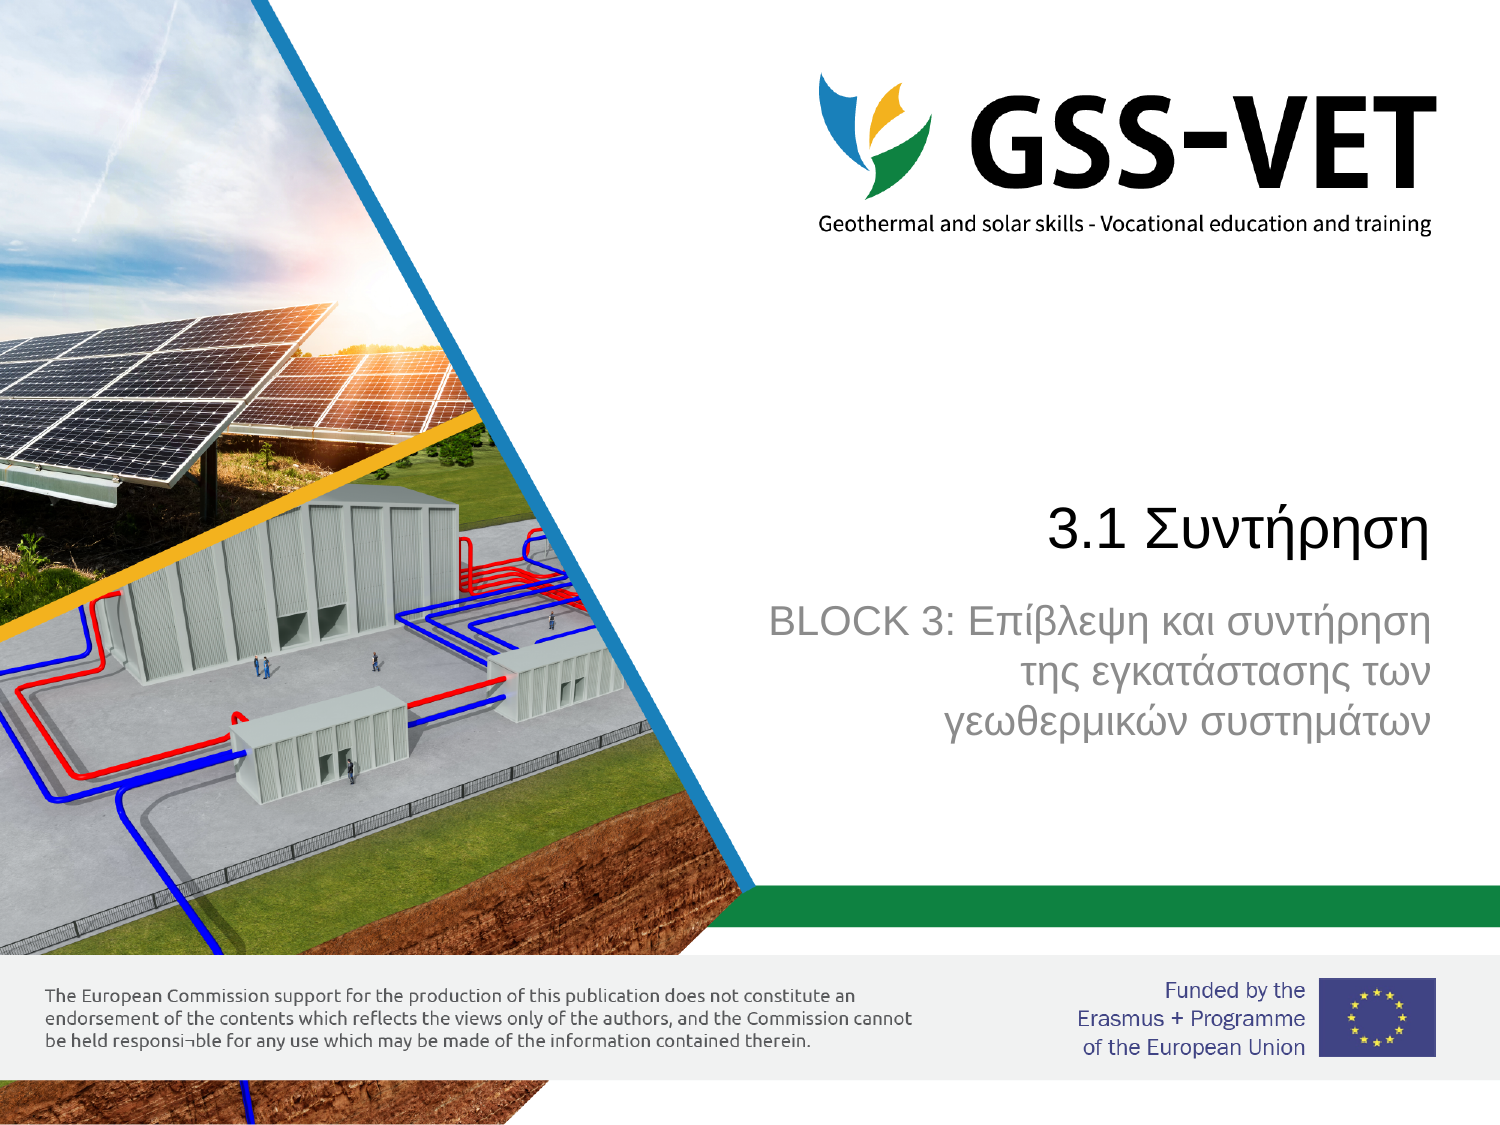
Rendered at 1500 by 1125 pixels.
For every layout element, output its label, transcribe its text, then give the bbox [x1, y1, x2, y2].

picture [0, 0, 1500, 1125]
subtitle BLOCK 3: Επίβλεψη και συντήρηση της εγκατάστασης των γεωθερμικών συστημάτων [750, 586, 1447, 874]
title 3.1 Συντήρηση [584, 326, 1447, 568]
